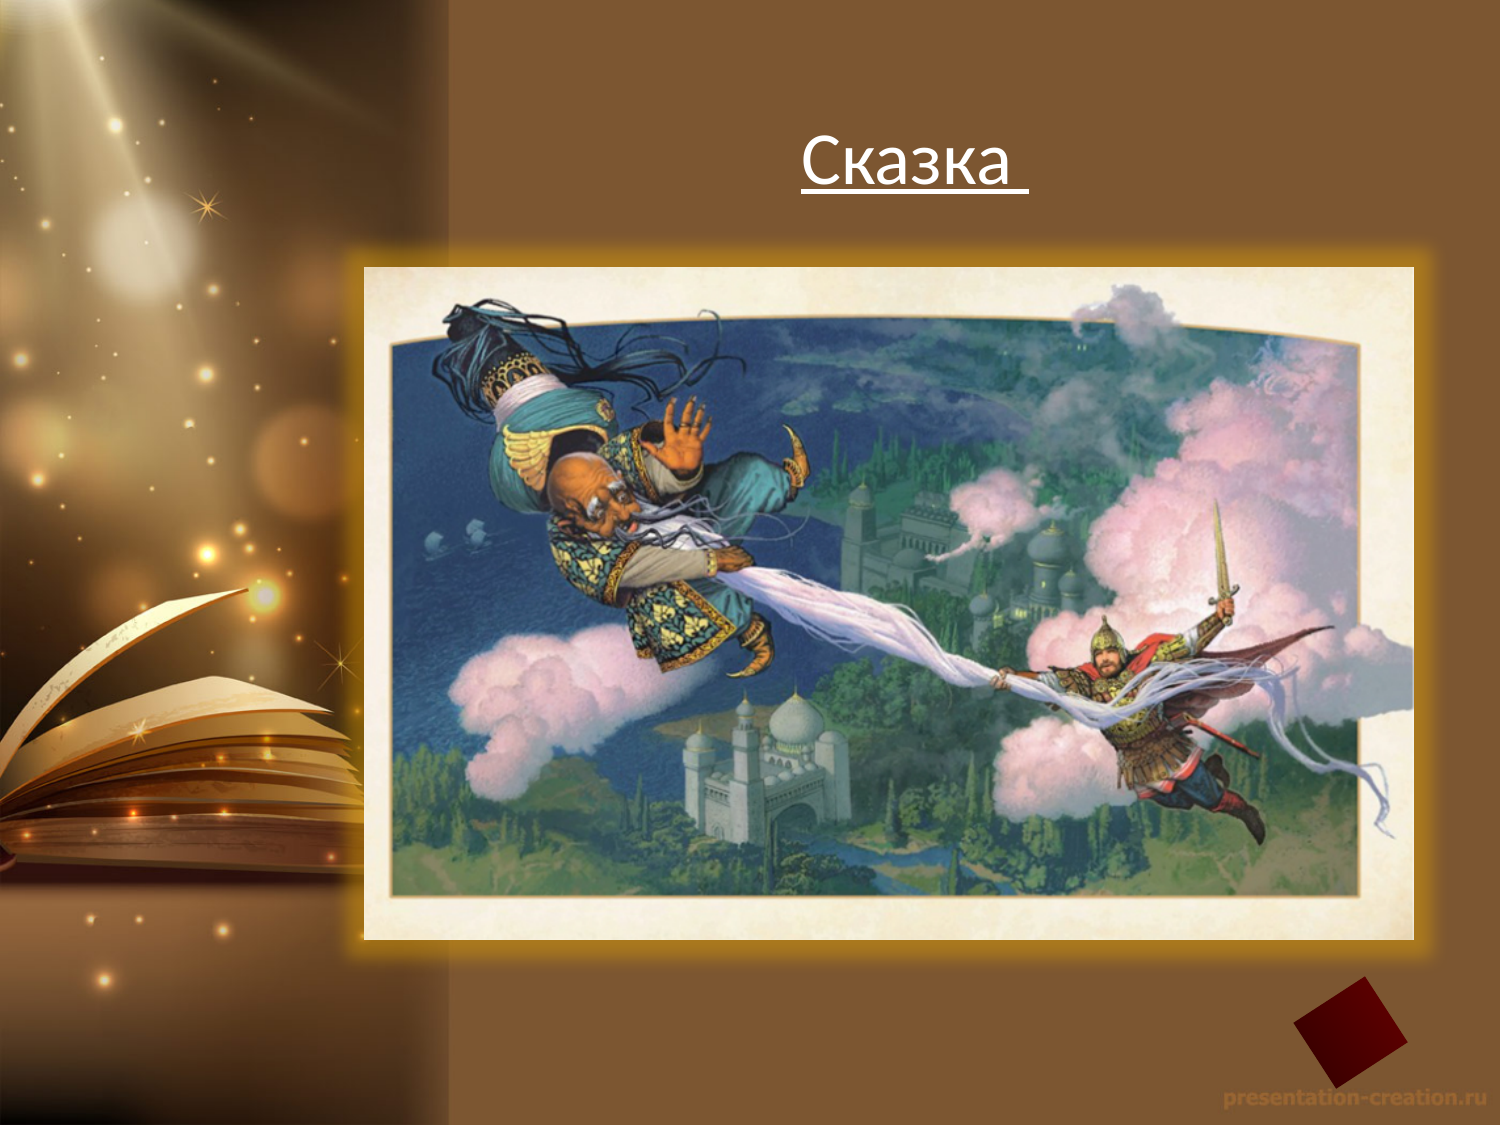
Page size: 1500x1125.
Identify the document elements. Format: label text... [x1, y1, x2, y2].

picture [0, 0, 1500, 1125]
text_box [1293, 976, 1408, 1089]
text_box Сказка [608, 101, 1223, 207]
